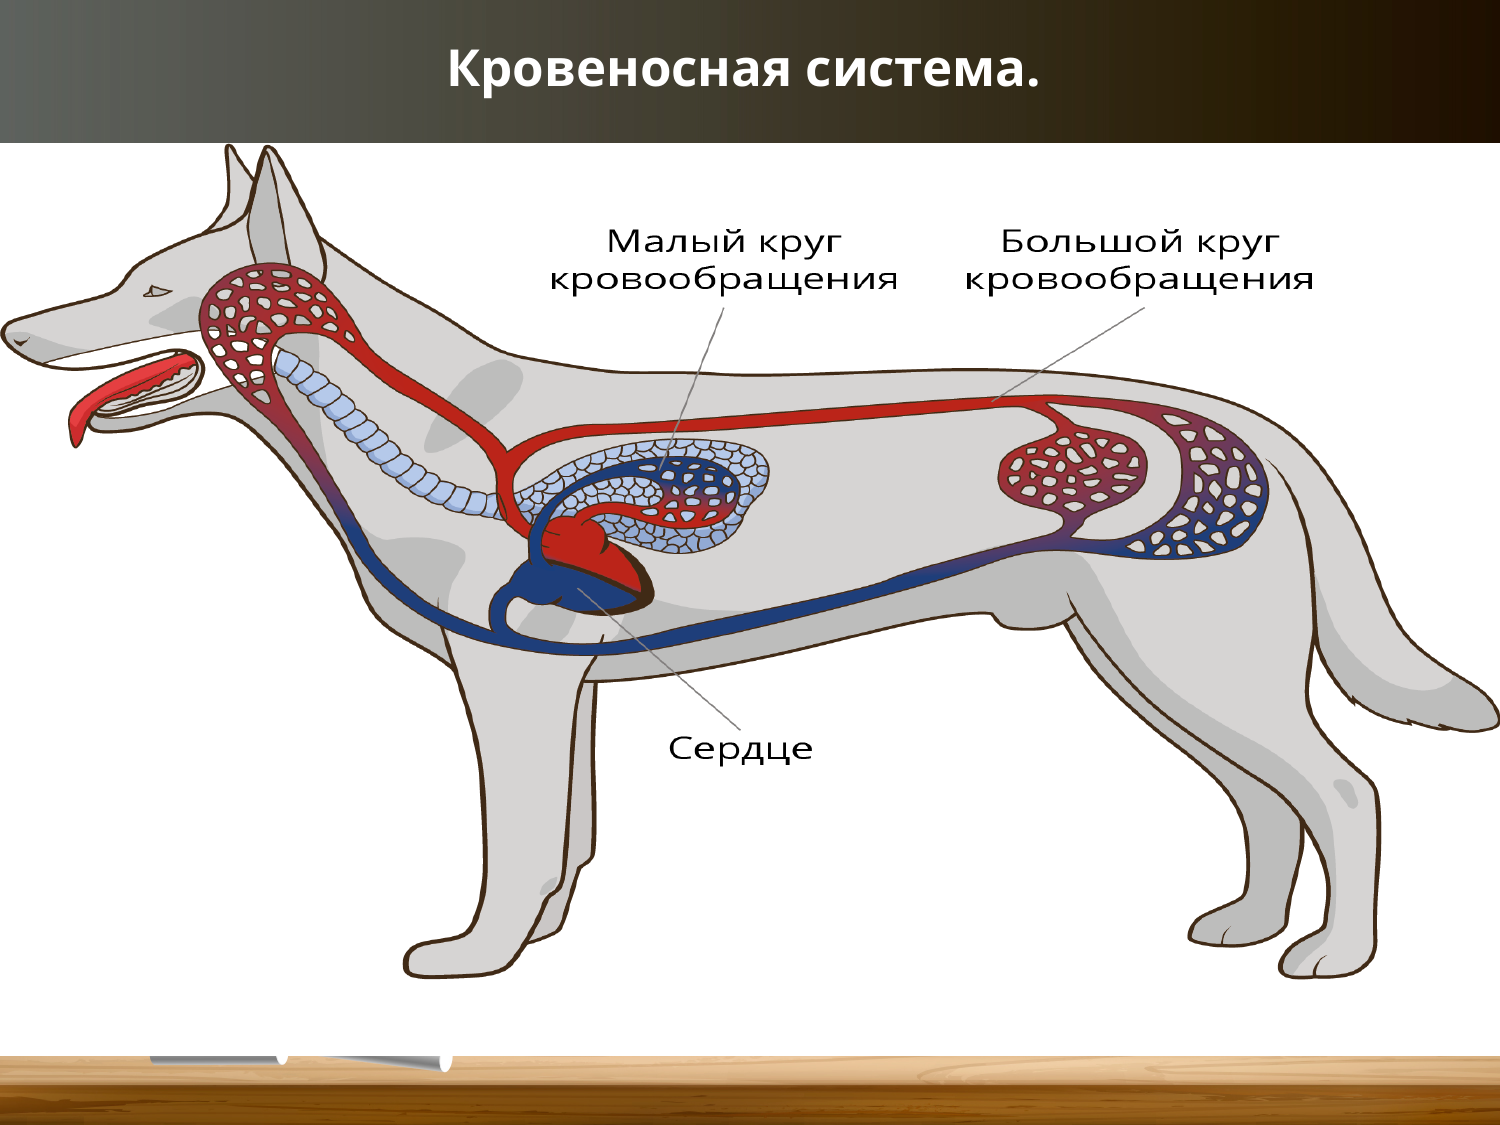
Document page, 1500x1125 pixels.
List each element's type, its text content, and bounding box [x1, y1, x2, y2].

text_box Кровеносная система. [0, 35, 1494, 107]
picture [0, 0, 1500, 1125]
